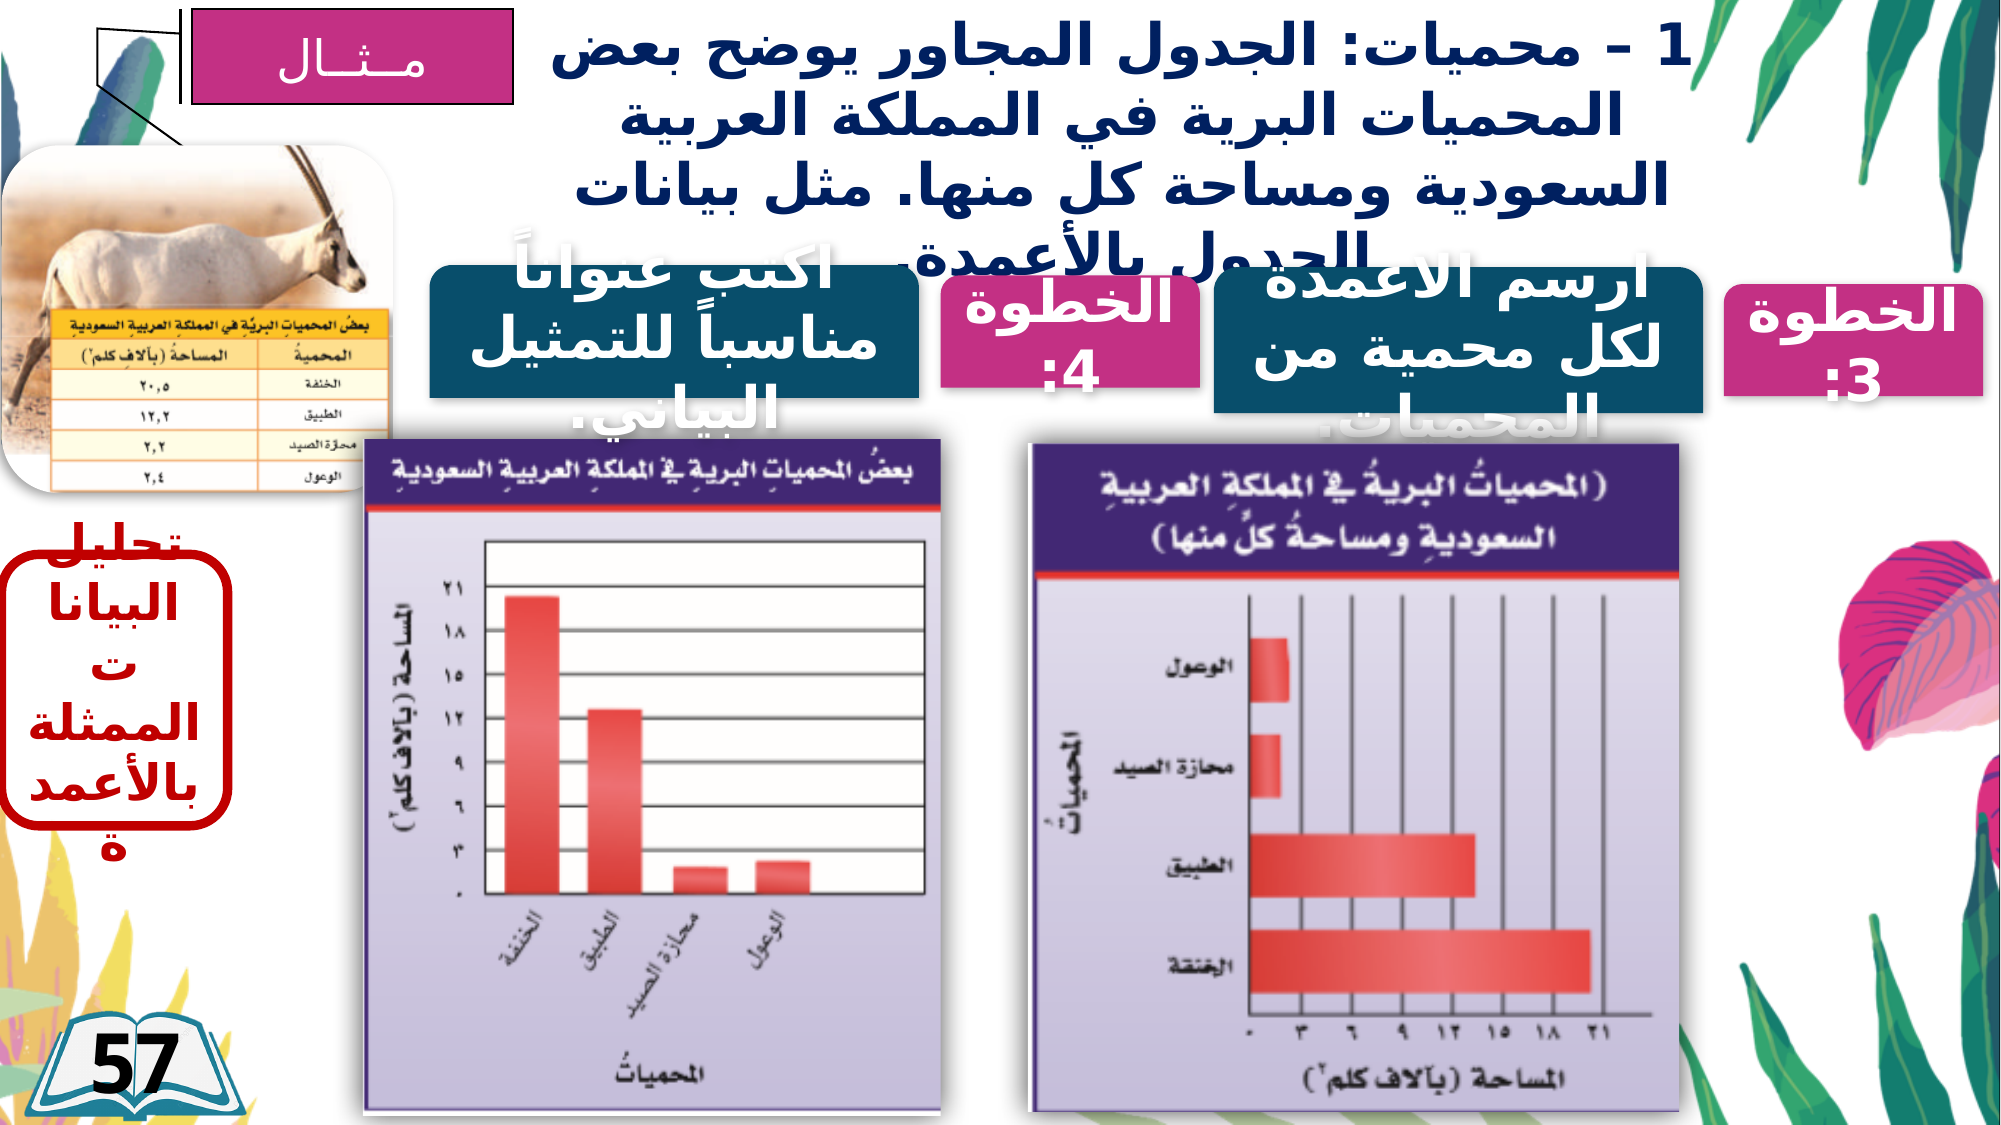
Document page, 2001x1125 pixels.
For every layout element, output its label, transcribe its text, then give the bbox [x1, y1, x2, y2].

picture [0, 0, 2001, 1125]
text_box مــثــال [191, 8, 514, 105]
text_box اكتب عنواناً مناسباً للتمثيل البياني. [428, 263, 920, 399]
text_box 1 – محميات: الجدول المجاور يوضح بعض المحميات البرية في المملكة العربية السعودية ومساحة كل منها. مثل بيانات الجدول بالأعمدة. [529, 0, 1716, 295]
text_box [16, 947, 258, 1125]
text_box الخطوة 3: [1722, 282, 1985, 398]
text_box ارسم الاعمدة لكل محمية من المحميات. [1212, 266, 1705, 415]
text_box تحليل البيانات الممثلة بالأعمدة [0, 553, 229, 827]
text_box مــثــال [96, 9, 182, 140]
text_box الخطوة 4: [939, 273, 1201, 389]
